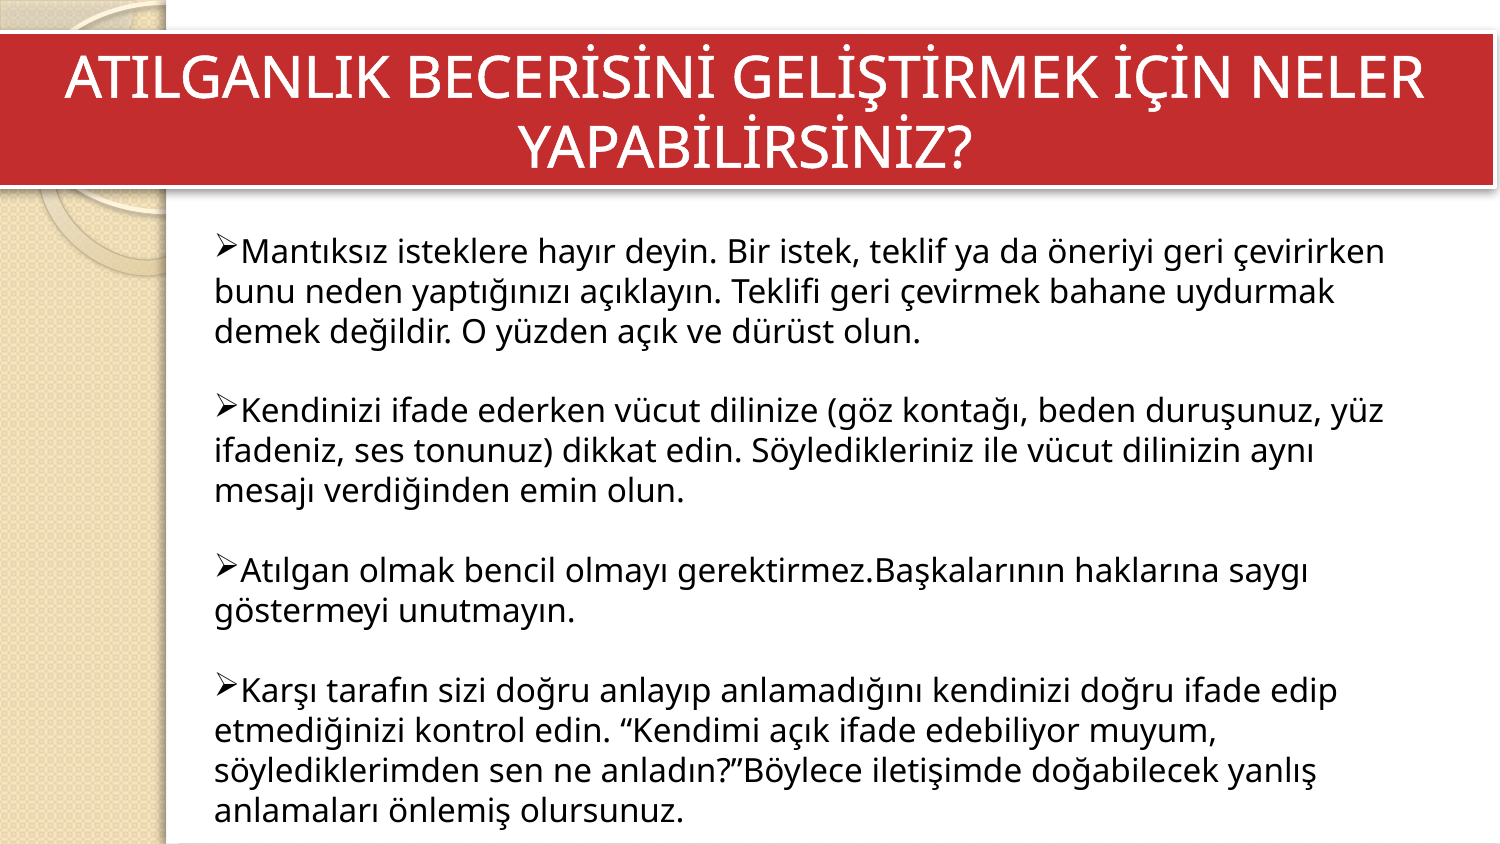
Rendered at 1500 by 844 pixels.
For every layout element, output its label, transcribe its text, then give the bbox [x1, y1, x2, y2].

text_box ATILGANLIK BECERİSİNİ GELİŞTİRMEK İÇİN NELER YAPABİLİRSİNİZ? [0, 30, 1497, 189]
text_box Mantıksız isteklere hayır deyin. Bir istek, teklif ya da öneriyi geri çevirirken bunu neden yaptığınızı açıklayın. Teklifi geri çevirmek bahane uydurmak demek değildir. O yüzden açık ve dürüst olun. Kendinizi ifade ederken vücut dilinize (göz kontağı, beden duruşunuz, yüz ifadeniz, ses tonunuz) dikkat edin. Söyledikleriniz ile vücut dilinizin aynı mesajı verdiğinden emin olun. Atılgan olmak bencil olmayı gerektirmez.Başkalarının haklarına saygı göstermeyi unutmayın. Karşı tarafın sizi doğru anlayıp anlamadığını kendinizi doğru ifade edip etmediğinizi kontrol edin. “Kendimi açık ifade edebiliyor muyum, söylediklerimden sen ne anladın?”Böylece iletişimde doğabilecek yanlış anlamaları önlemiş olursunuz. [199, 222, 1430, 837]
